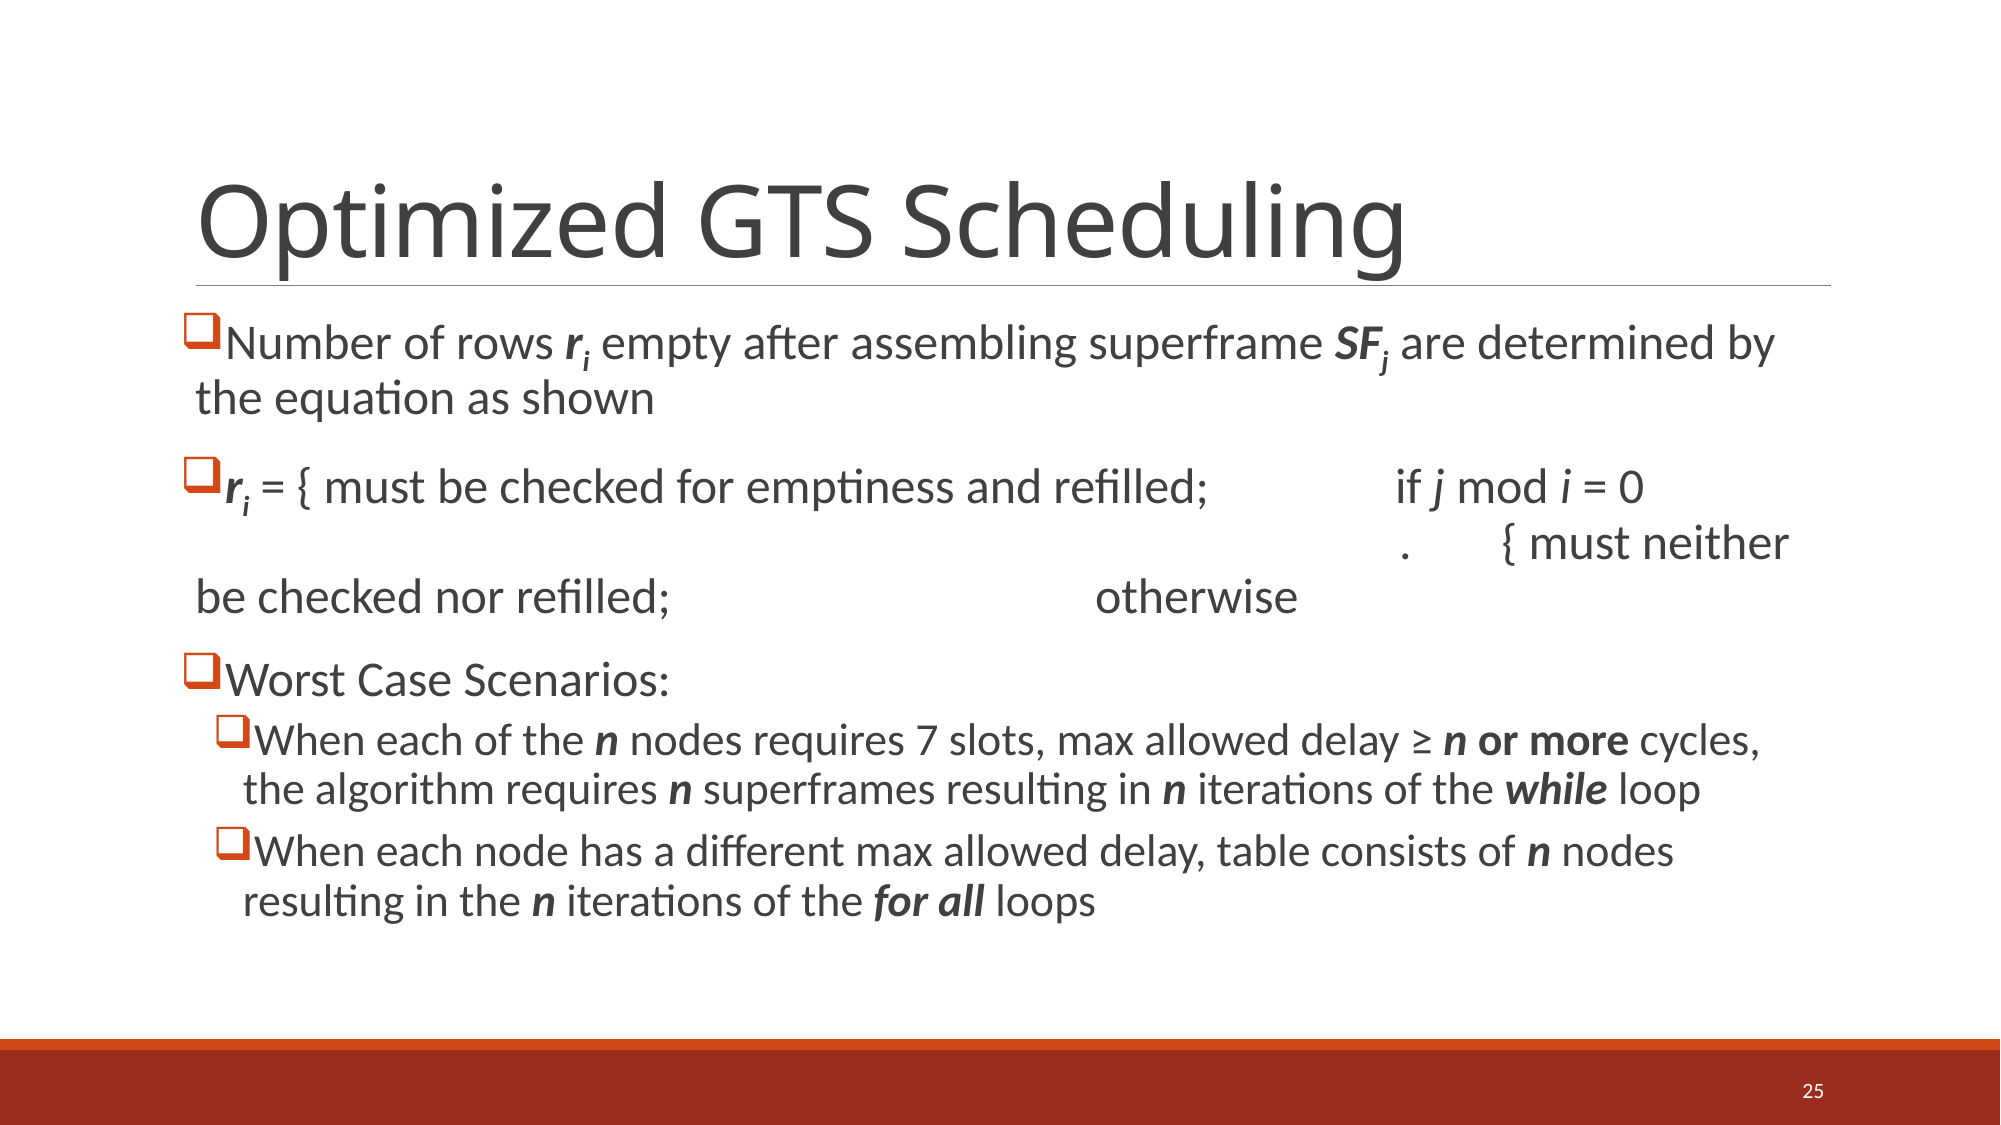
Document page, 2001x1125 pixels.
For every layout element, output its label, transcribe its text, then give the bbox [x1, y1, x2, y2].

list Number of rows ri empty after assembling superframe SFj are determined by the equation as shown ri = { must be checked for emptiness and refilled; if j mod i = 0 . { must neither be checked nor refilled; otherwise Worst Case Scenarios: When each of the n nodes requires 7 slots, max allowed delay ≥ n or more cycles, the algorithm requires n superframes resulting in n iterations of the while loop When each node has a different max allowed delay, table consists of n nodes resulting in the n iterations of the for all loops [180, 302, 1830, 963]
title Optimized GTS Scheduling [180, 47, 1830, 285]
slide_number 25 [1624, 1059, 1840, 1120]
